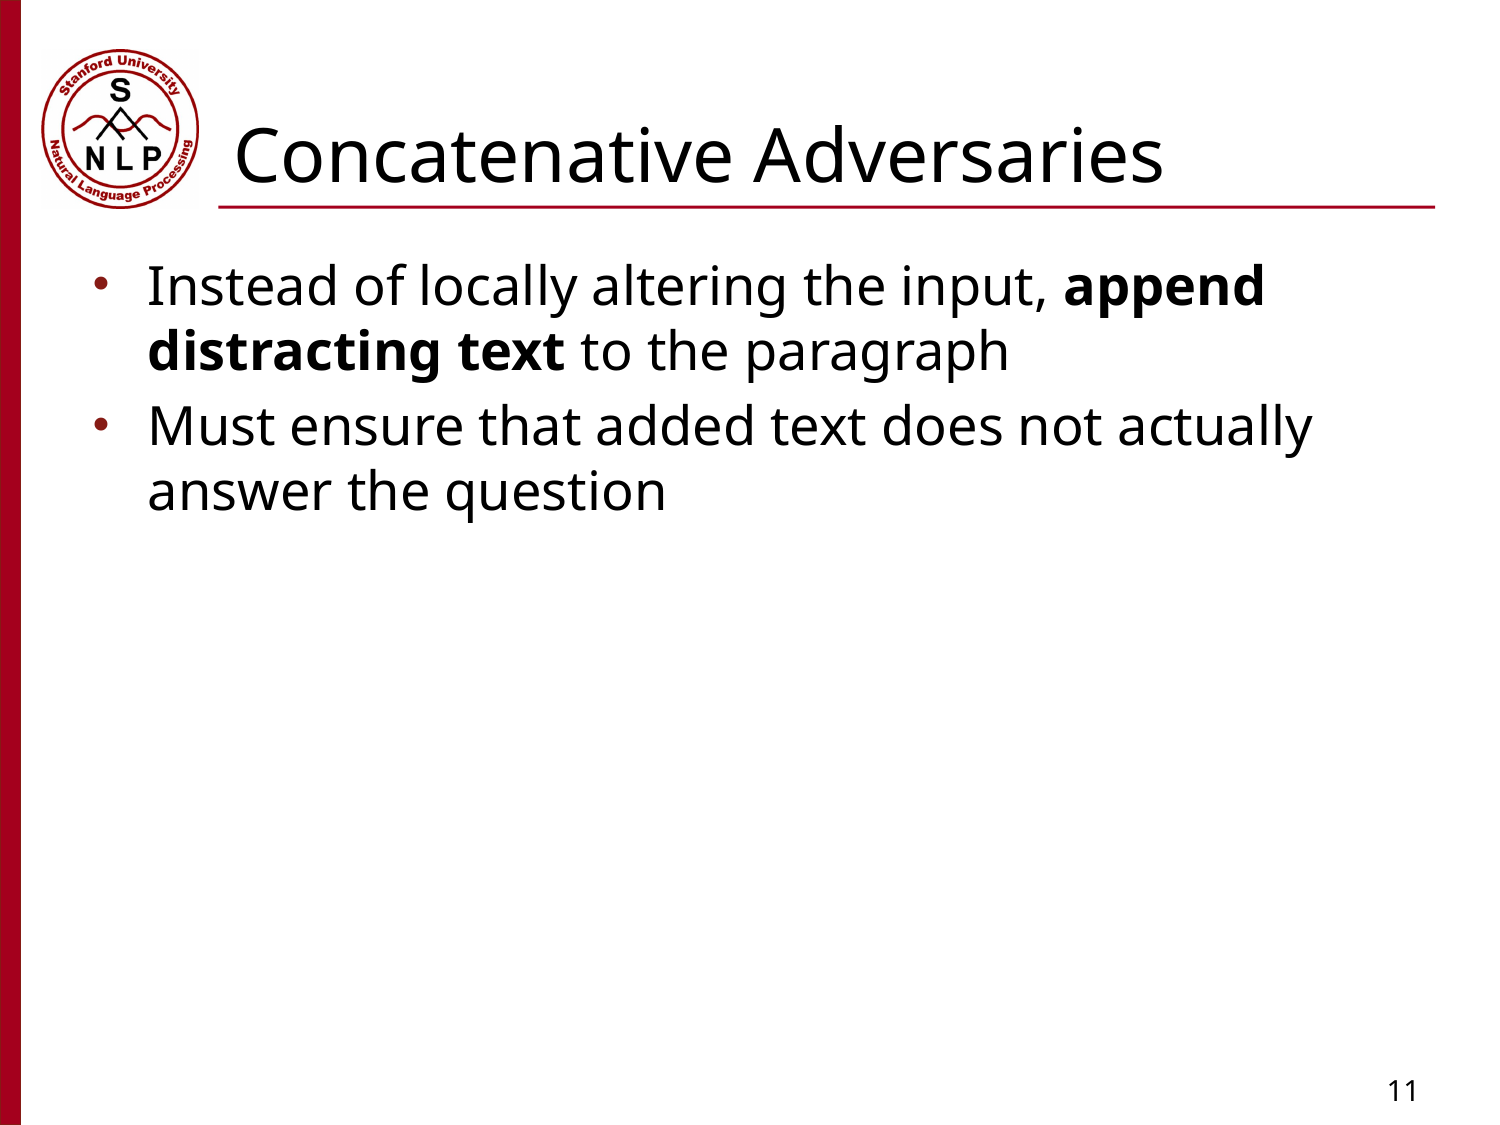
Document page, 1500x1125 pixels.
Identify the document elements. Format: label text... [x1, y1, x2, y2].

title Concatenative Adversaries [218, 42, 1436, 206]
slide_number 11 [1122, 1054, 1436, 1125]
picture [41, 49, 199, 209]
list Instead of locally altering the input, append distracting text to the paragraph Must ensure that added text does not actually answer the question [76, 243, 1436, 1024]
